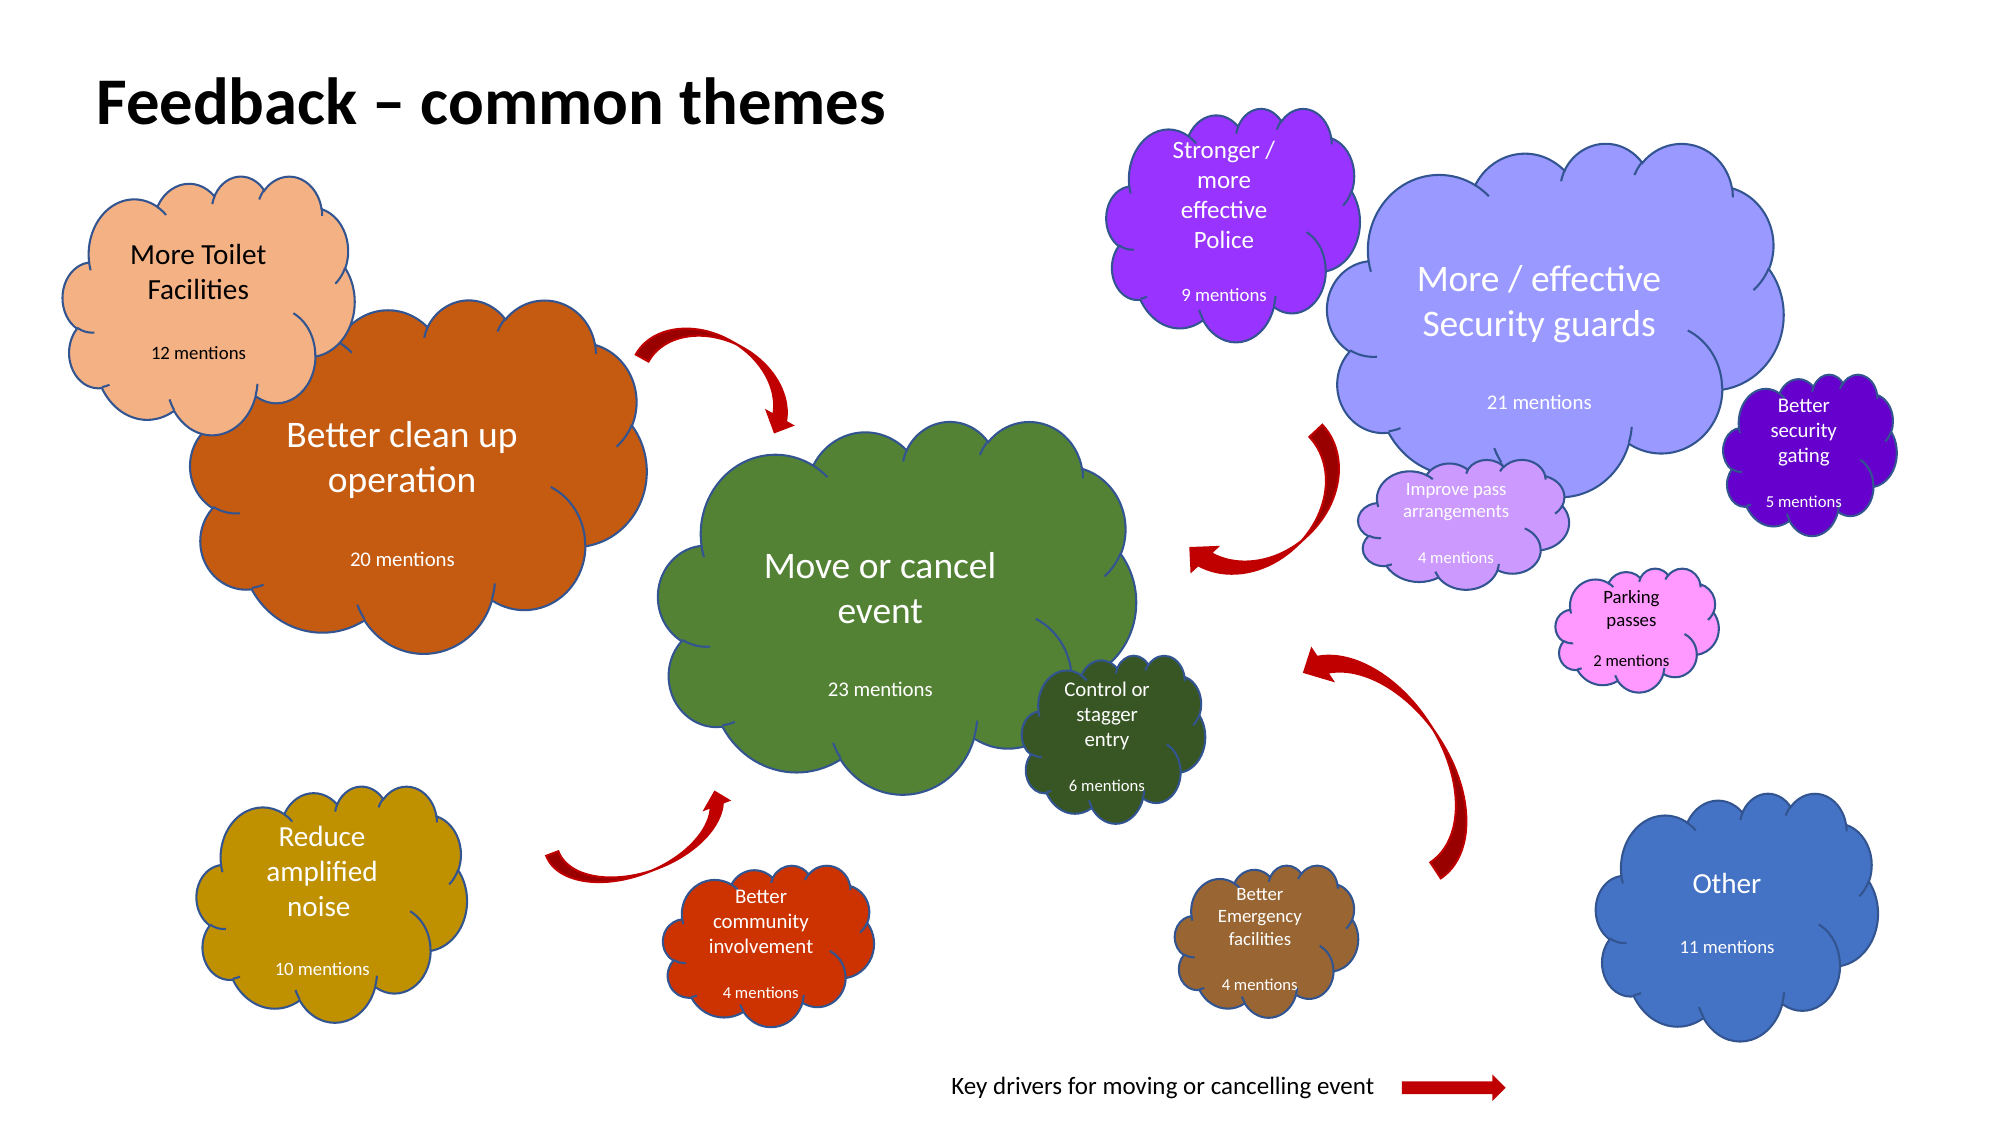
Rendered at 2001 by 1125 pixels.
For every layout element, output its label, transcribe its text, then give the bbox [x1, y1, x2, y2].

text_box [1401, 1074, 1506, 1101]
text_box Parking passes 2 mentions [1554, 567, 1720, 694]
text_box Improve pass arrangements 4 mentions [1356, 458, 1571, 591]
text_box Better community involvement 4 mentions [661, 864, 876, 1029]
text_box [634, 327, 795, 434]
text_box Move or cancel event 23 mentions [656, 420, 1138, 796]
text_box Other 11 mentions [1594, 792, 1880, 1043]
text_box [77, 380, 85, 387]
text_box More Toilet Facilities 12 mentions [61, 175, 356, 437]
text_box [1189, 423, 1340, 575]
text_box Stronger / more effective Police 9 mentions [1105, 107, 1362, 344]
text_box Better clean up operation 20 mentions [188, 299, 648, 655]
text_box [347, 245, 1367, 387]
text_box Control or stagger entry 6 mentions [1020, 654, 1207, 825]
text_box Better security gating 5 mentions [1722, 373, 1898, 538]
text_box Key drivers for moving or cancelling event [936, 1061, 1390, 1107]
text_box More / effective Security guards 21 mentions [1325, 142, 1785, 499]
text_box [1740, 245, 1878, 387]
text_box Feedback – common themes [81, 50, 902, 145]
text_box [1302, 646, 1468, 880]
text_box Better Emergency facilities 4 mentions [1173, 864, 1360, 1019]
text_box [544, 790, 732, 884]
text_box [77, 245, 88, 265]
text_box Reduce amplified noise 10 mentions [195, 785, 469, 1024]
